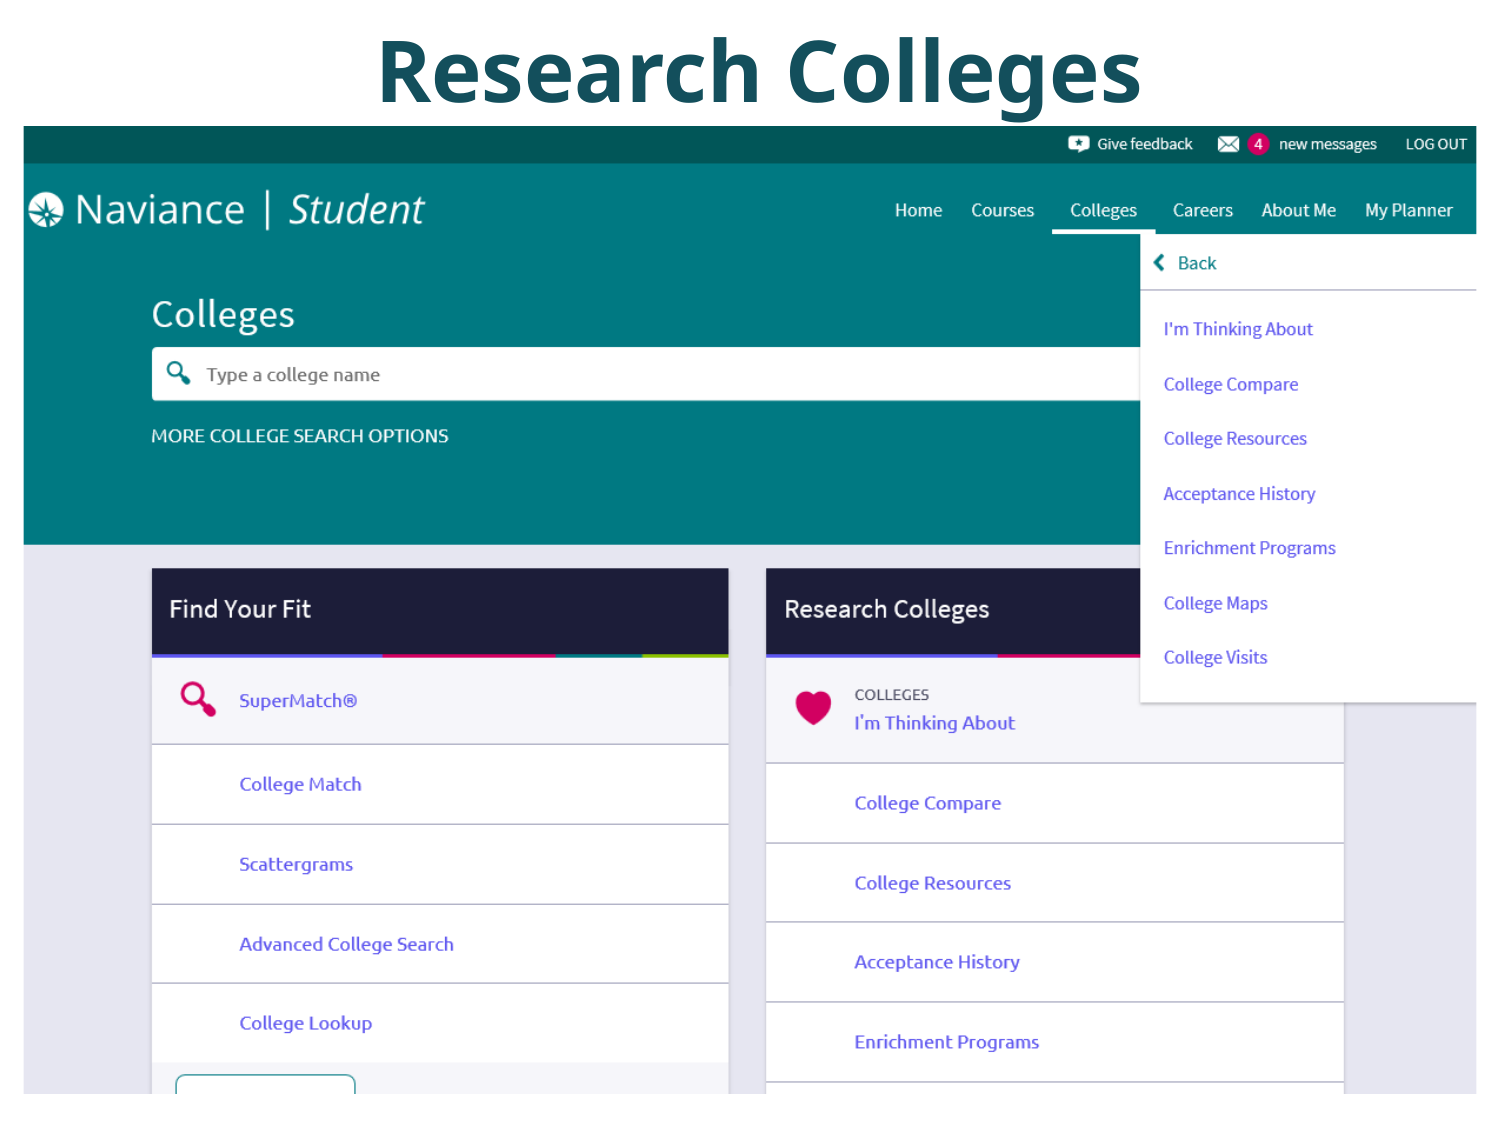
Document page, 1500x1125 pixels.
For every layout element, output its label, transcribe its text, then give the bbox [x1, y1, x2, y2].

title Research Colleges [18, 10, 1500, 127]
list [23, 126, 1477, 1094]
